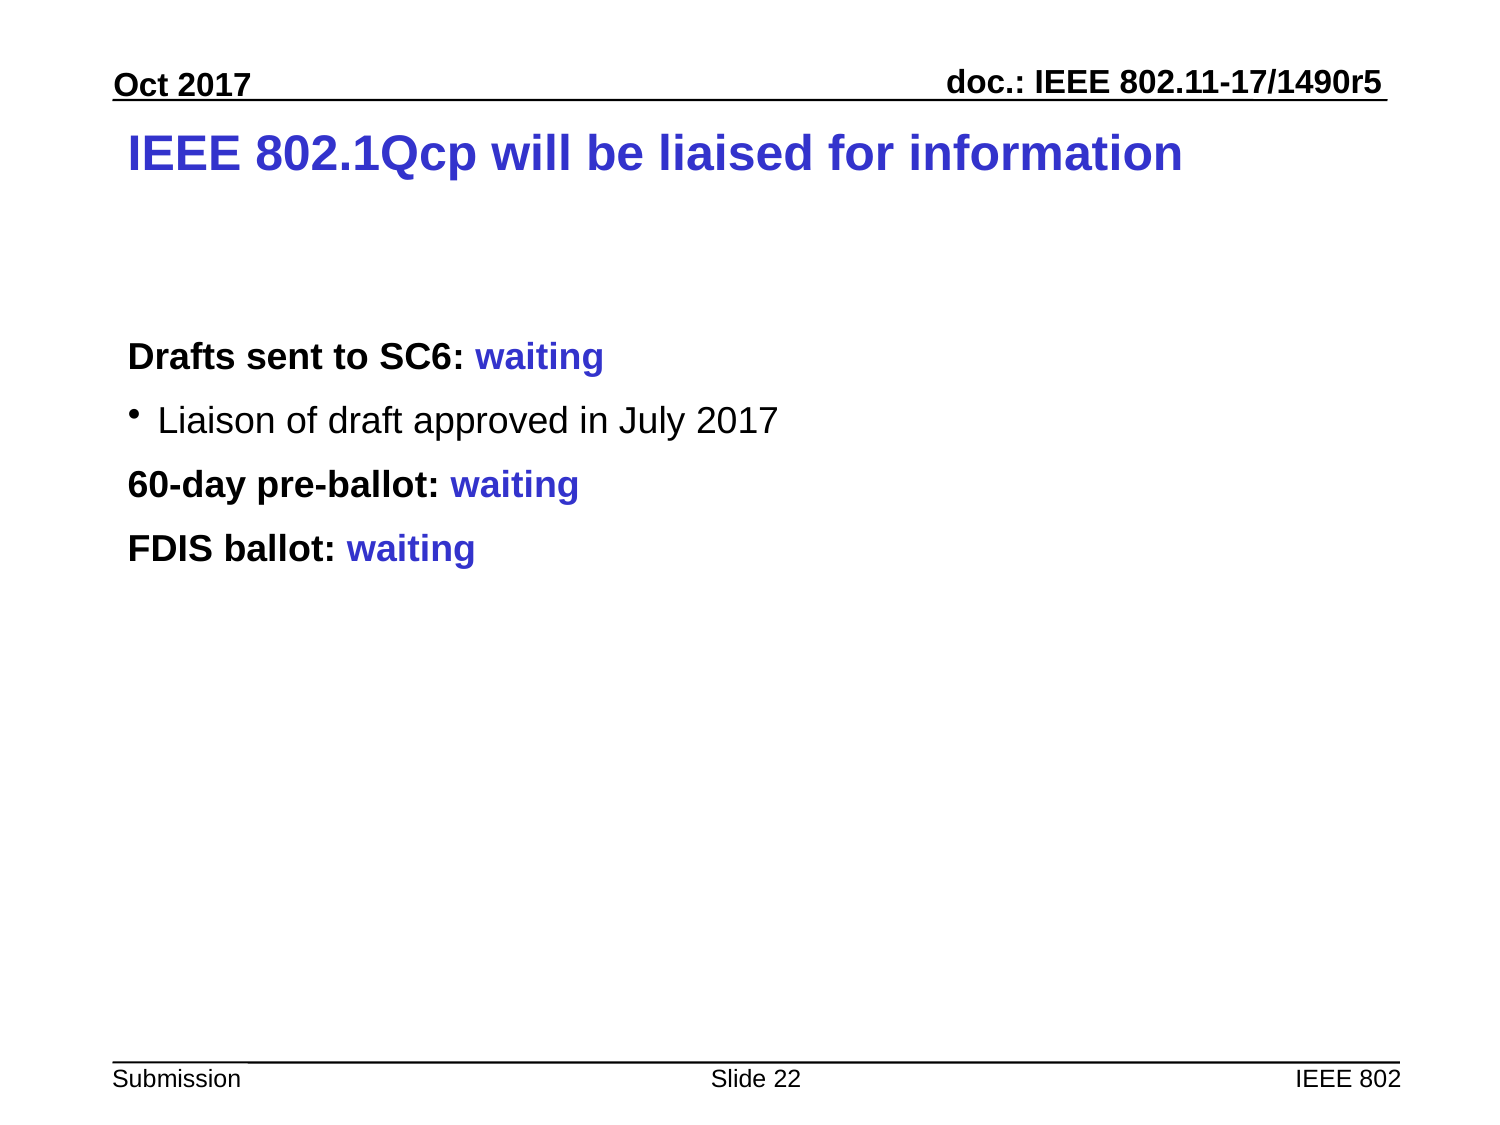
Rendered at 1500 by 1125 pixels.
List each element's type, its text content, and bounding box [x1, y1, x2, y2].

footer IEEE 802 [1294, 1061, 1402, 1093]
list Drafts sent to SC6: waiting Liaison of draft approved in July 2017 60-day pre-ballot: waiting FDIS ballot: waiting [112, 324, 1388, 1000]
slide_number Slide 22 [709, 1061, 803, 1093]
title IEEE 802.1Qcp will be liaised for information [112, 112, 1388, 288]
